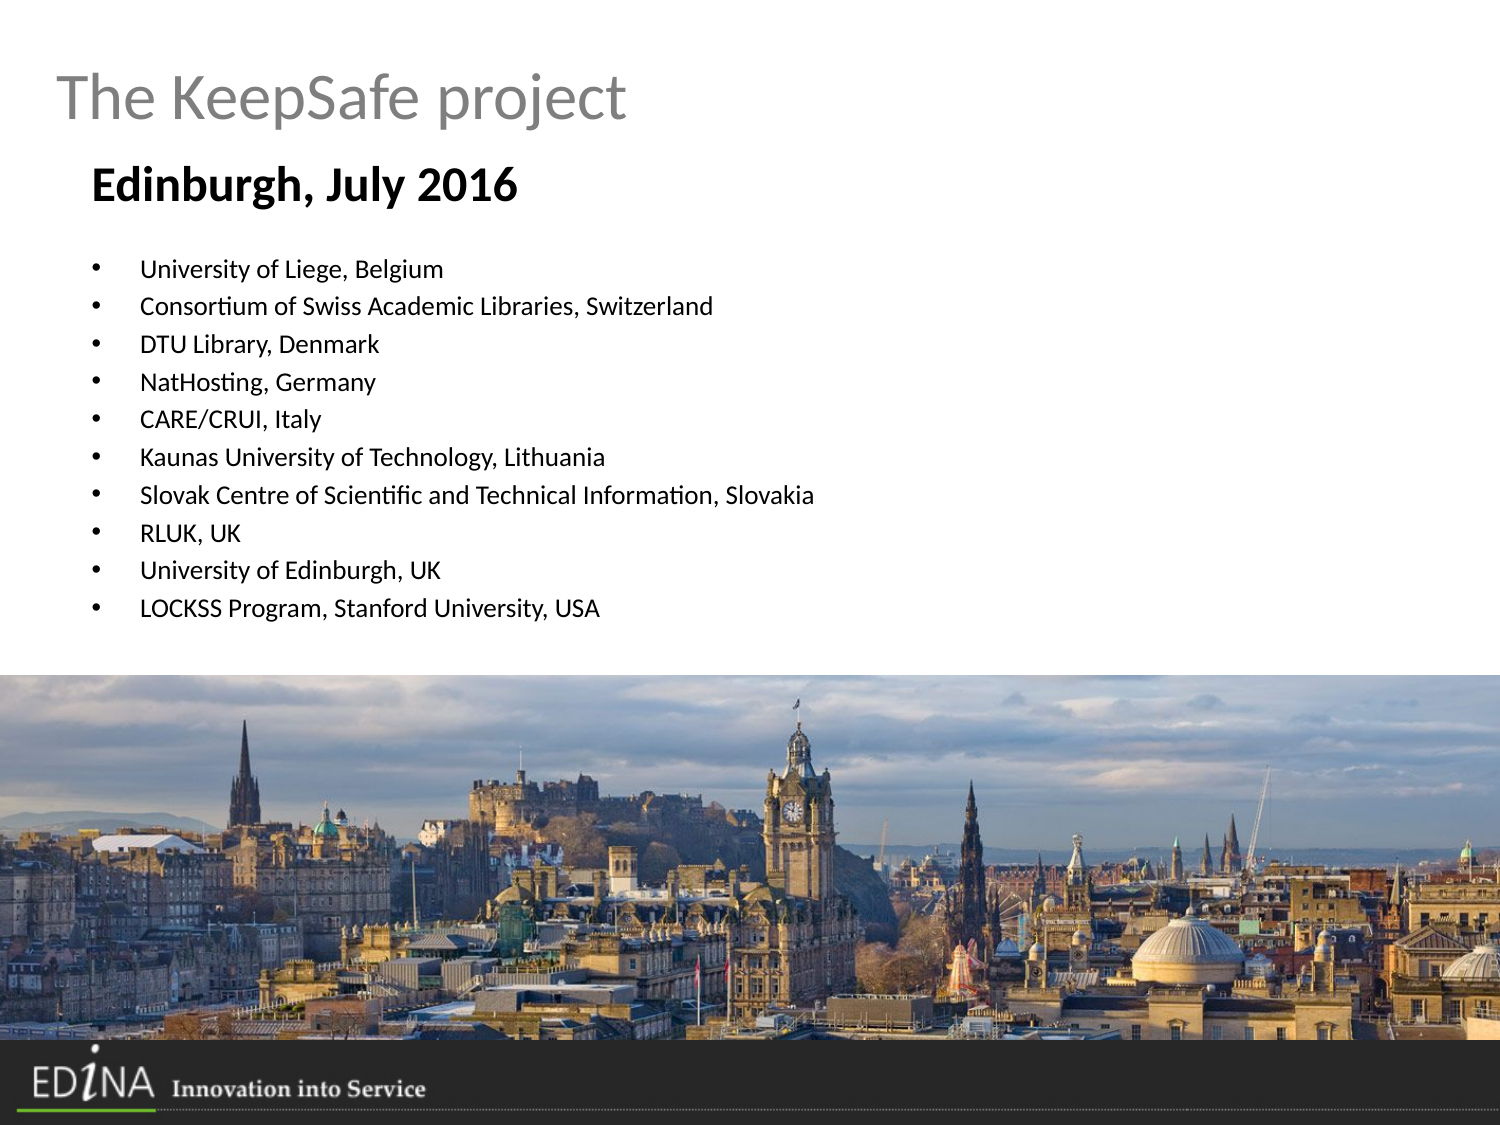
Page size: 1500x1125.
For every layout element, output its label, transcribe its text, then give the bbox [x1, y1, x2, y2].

list Edinburgh, July 2016 [76, 184, 740, 243]
title The KeepSafe project [41, 0, 1392, 187]
picture [0, 675, 1500, 1125]
list University of Liege, Belgium Consortium of Swiss Academic Libraries, Switzerland DTU Library, Denmark NatHosting, Germany CARE/CRUI, Italy Kaunas University of Technology, Lithuania Slovak Centre of Scientific and Technical Information, Slovakia RLUK, UK University of Edinburgh, UK LOCKSS Program, Stanford University, USA [76, 243, 1376, 634]
